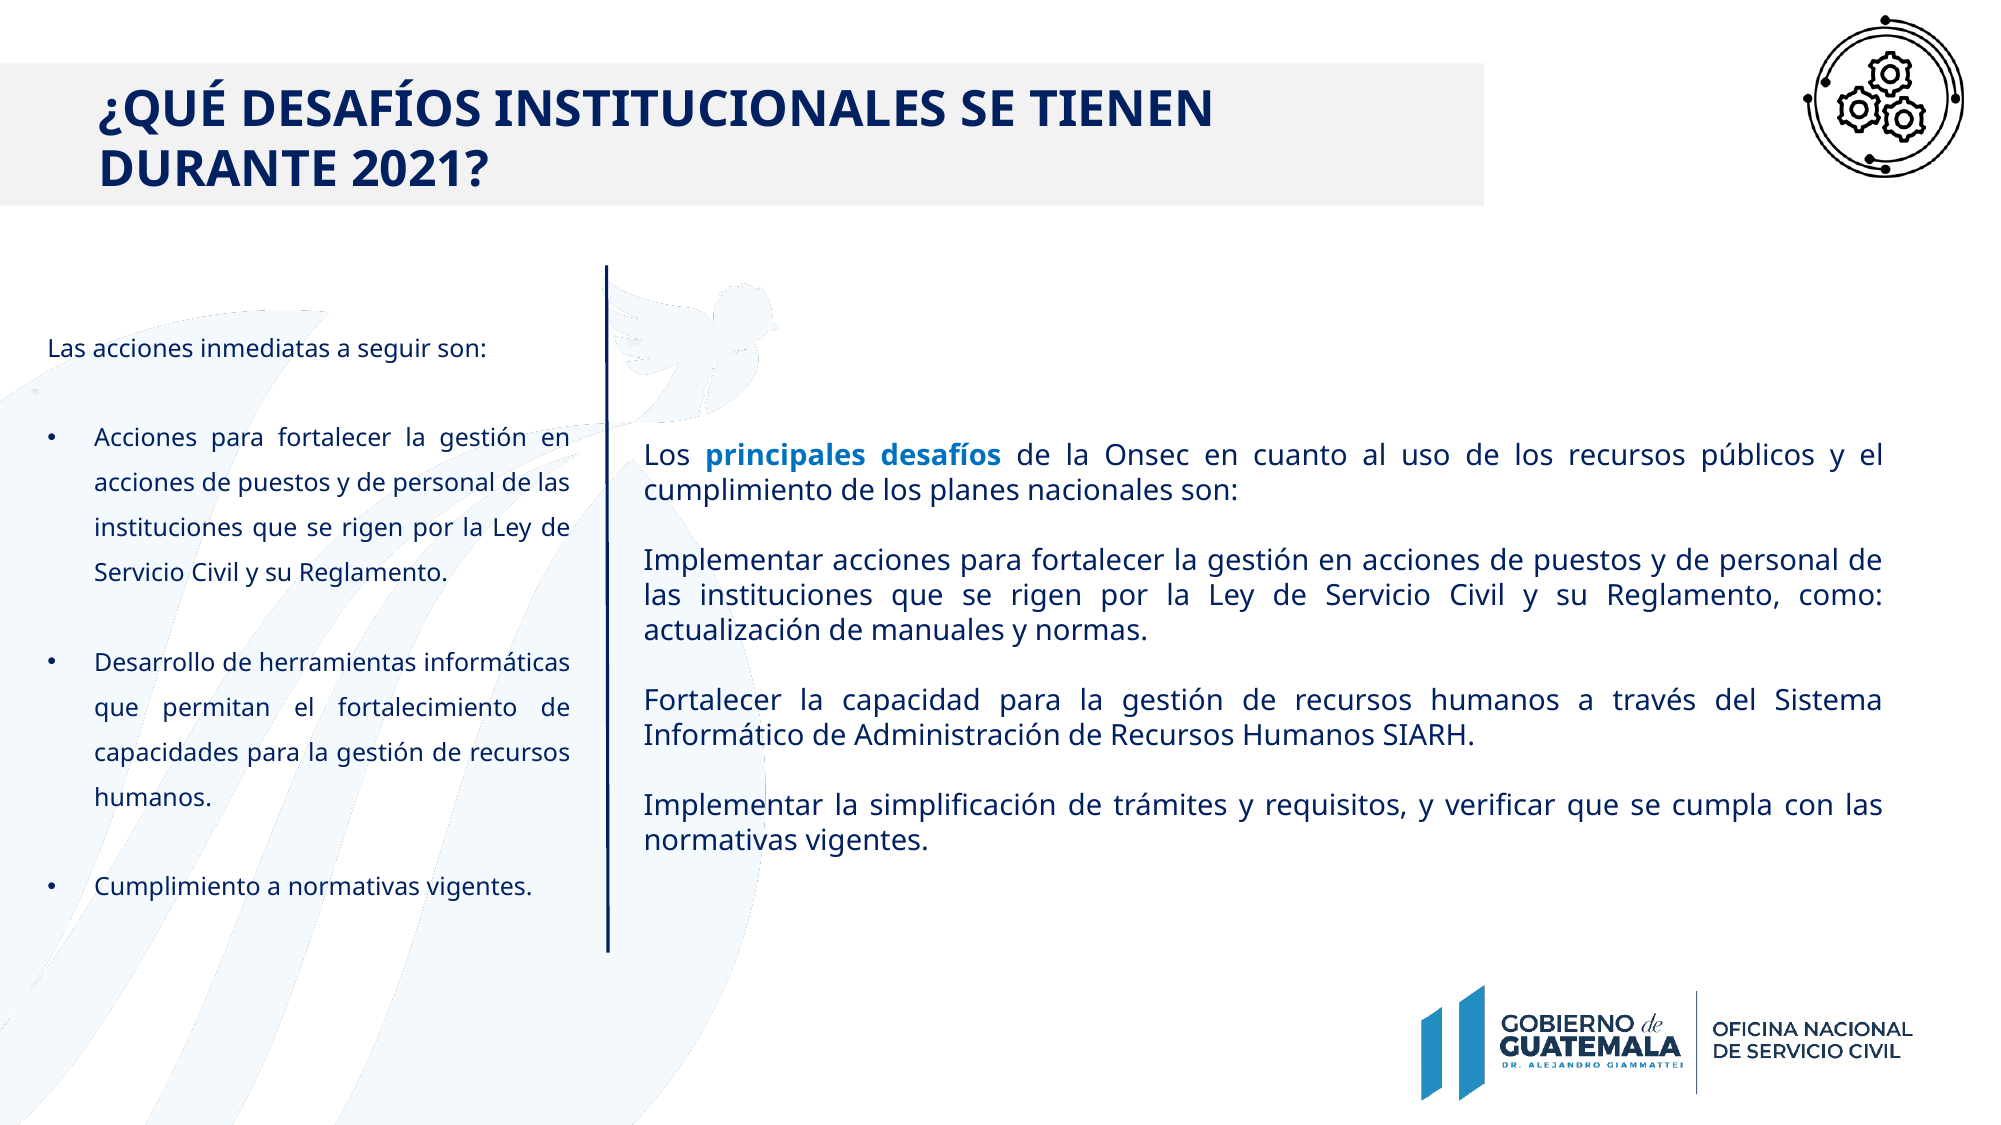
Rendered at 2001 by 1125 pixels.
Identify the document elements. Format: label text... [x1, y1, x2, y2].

picture [1803, 15, 1965, 178]
picture [0, 244, 1275, 1125]
picture [1413, 981, 1921, 1108]
text_box Los principales desafíos de la Onsec en cuanto al uso de los recursos públicos y el cumplimiento de los planes nacionales son: Implementar acciones para fortalecer la gestión en acciones de puestos y de personal de las instituciones que se rigen por la Ley de Servicio Civil y su Reglamento, como: actualización de manuales y normas. Fortalecer la capacidad para la gestión de recursos humanos a través del Sistema Informático de Administración de Recursos Humanos SIARH. Implementar la simplificación de trámites y requisitos, y verificar que se cumpla con las normativas vigentes. [1275, 331, 1900, 1001]
text_box ¿QUÉ DESAFÍOS INSTITUCIONALES SE TIENEN DURANTE 2021? [83, 69, 1401, 205]
text_box [0, 62, 1485, 207]
